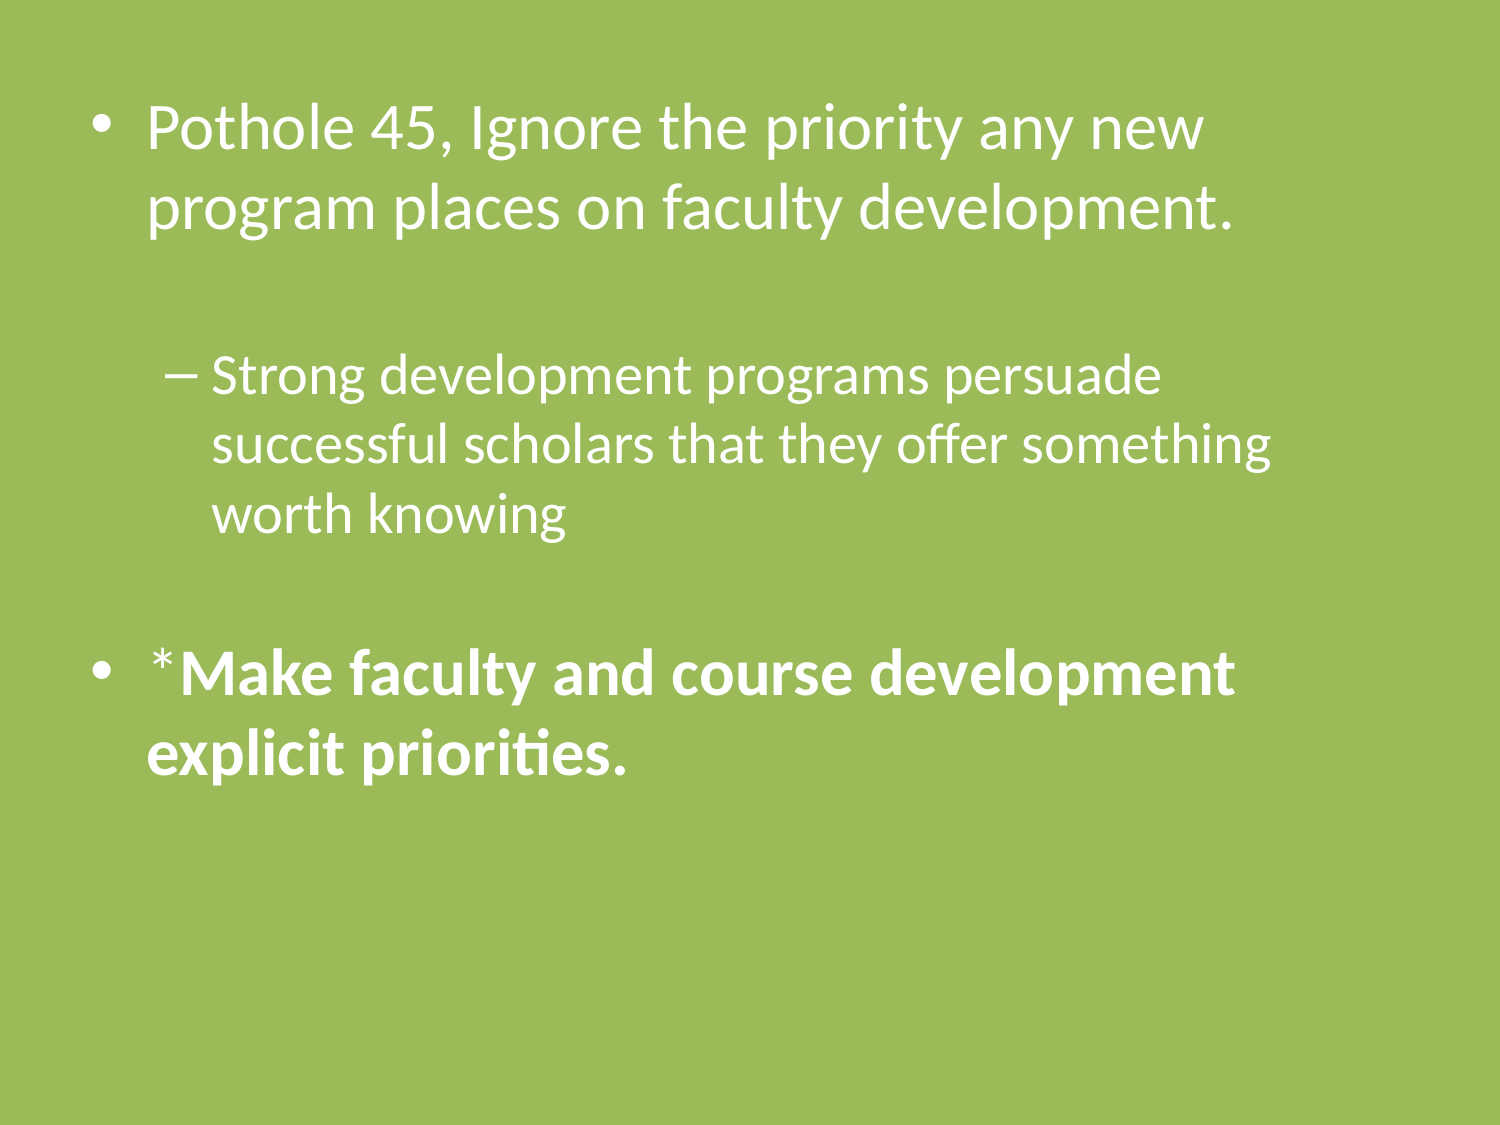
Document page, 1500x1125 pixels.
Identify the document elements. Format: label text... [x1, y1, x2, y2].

list Pothole 45, Ignore the priority any new program places on faculty development. Strong development programs persuade successful scholars that they offer something worth knowing *Make faculty and course development explicit priorities. [75, 75, 1425, 1005]
